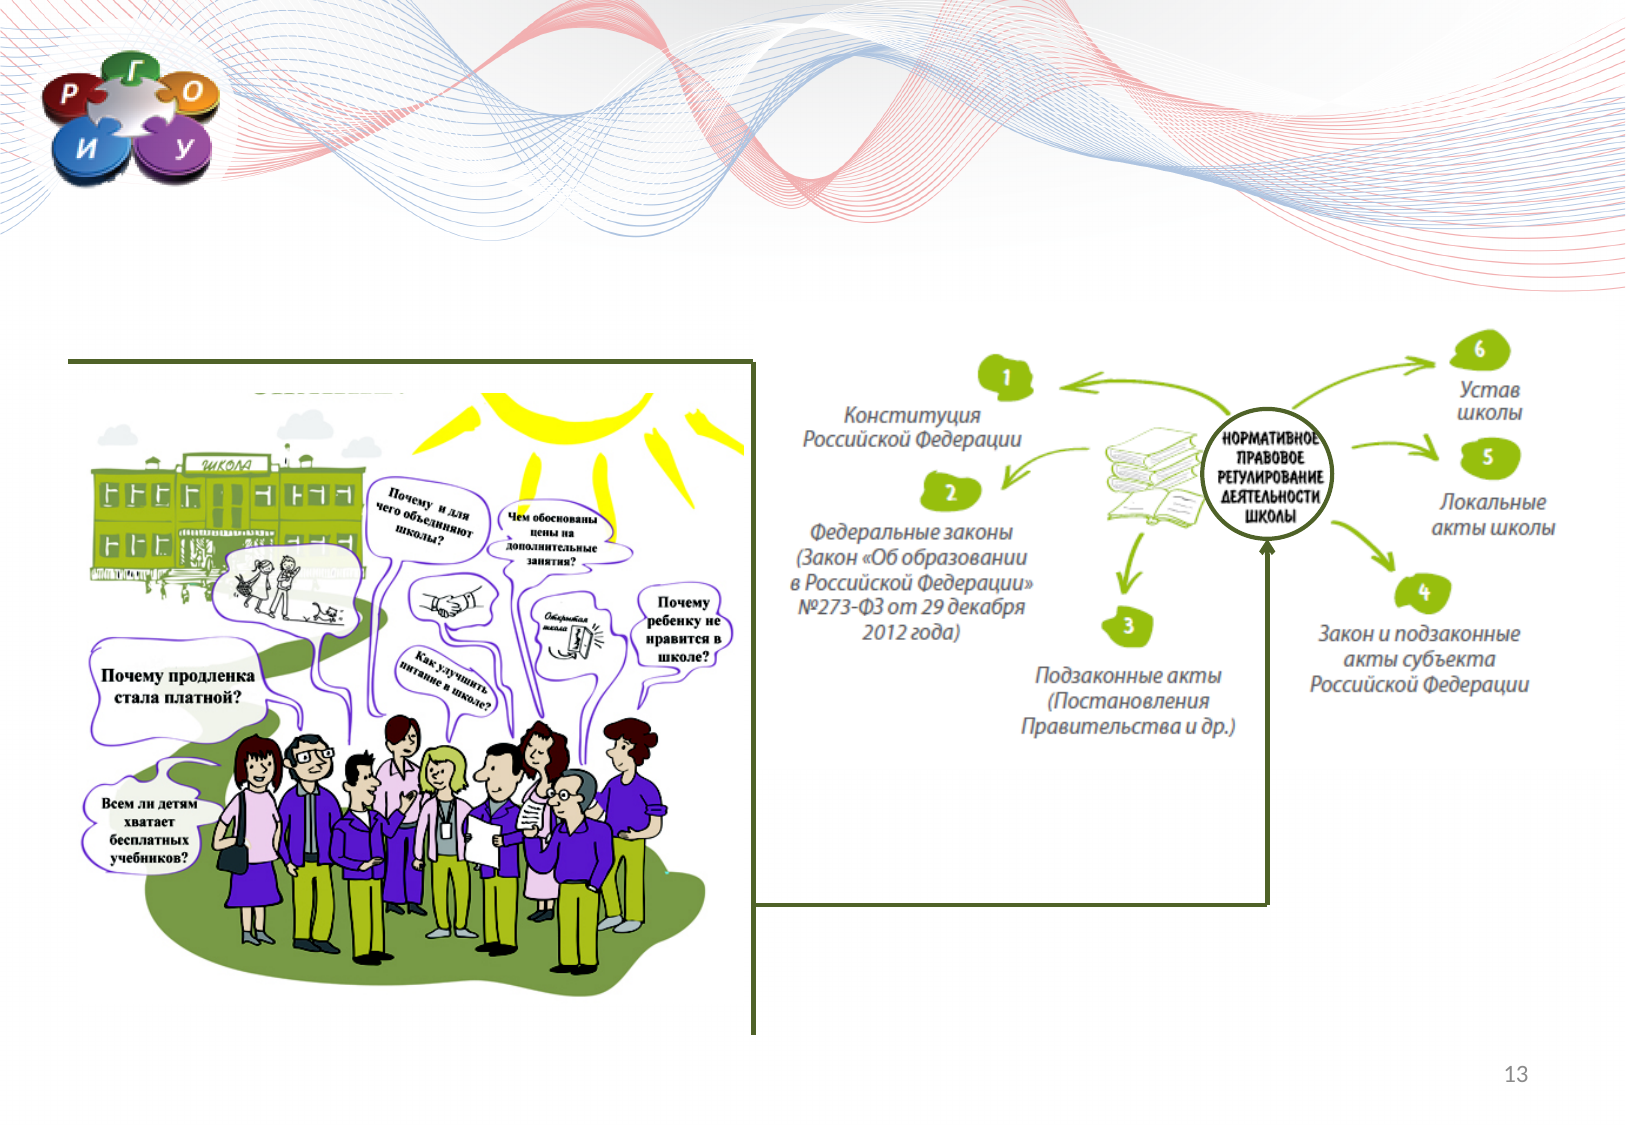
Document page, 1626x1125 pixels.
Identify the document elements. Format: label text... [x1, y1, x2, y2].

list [77, 392, 745, 1004]
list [753, 302, 1616, 769]
slide_number 13 [1164, 1042, 1544, 1103]
picture [0, 0, 1626, 1125]
